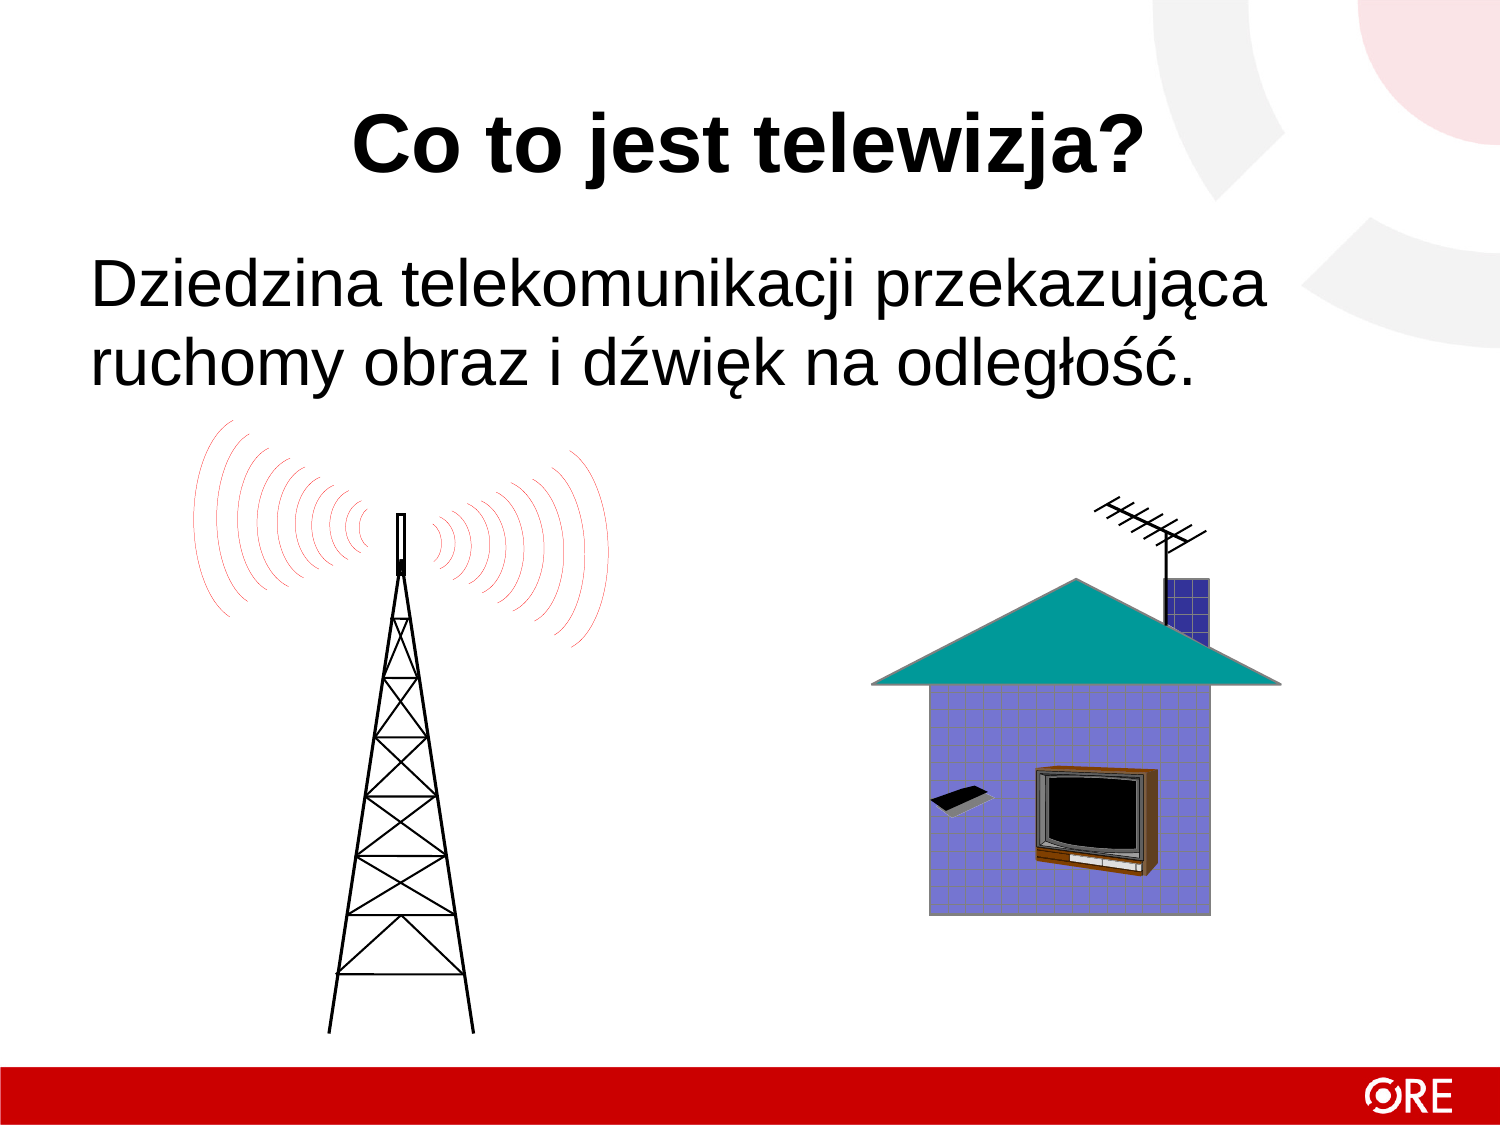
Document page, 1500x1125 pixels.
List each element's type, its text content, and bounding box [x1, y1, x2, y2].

picture [0, 0, 1500, 1125]
list Dziedzina telekomunikacji przekazująca ruchomy obraz i dźwięk na odległość. [75, 231, 1425, 438]
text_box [193, 420, 609, 1034]
title Co to jest telewizja? [75, 45, 1425, 231]
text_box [871, 503, 1282, 915]
